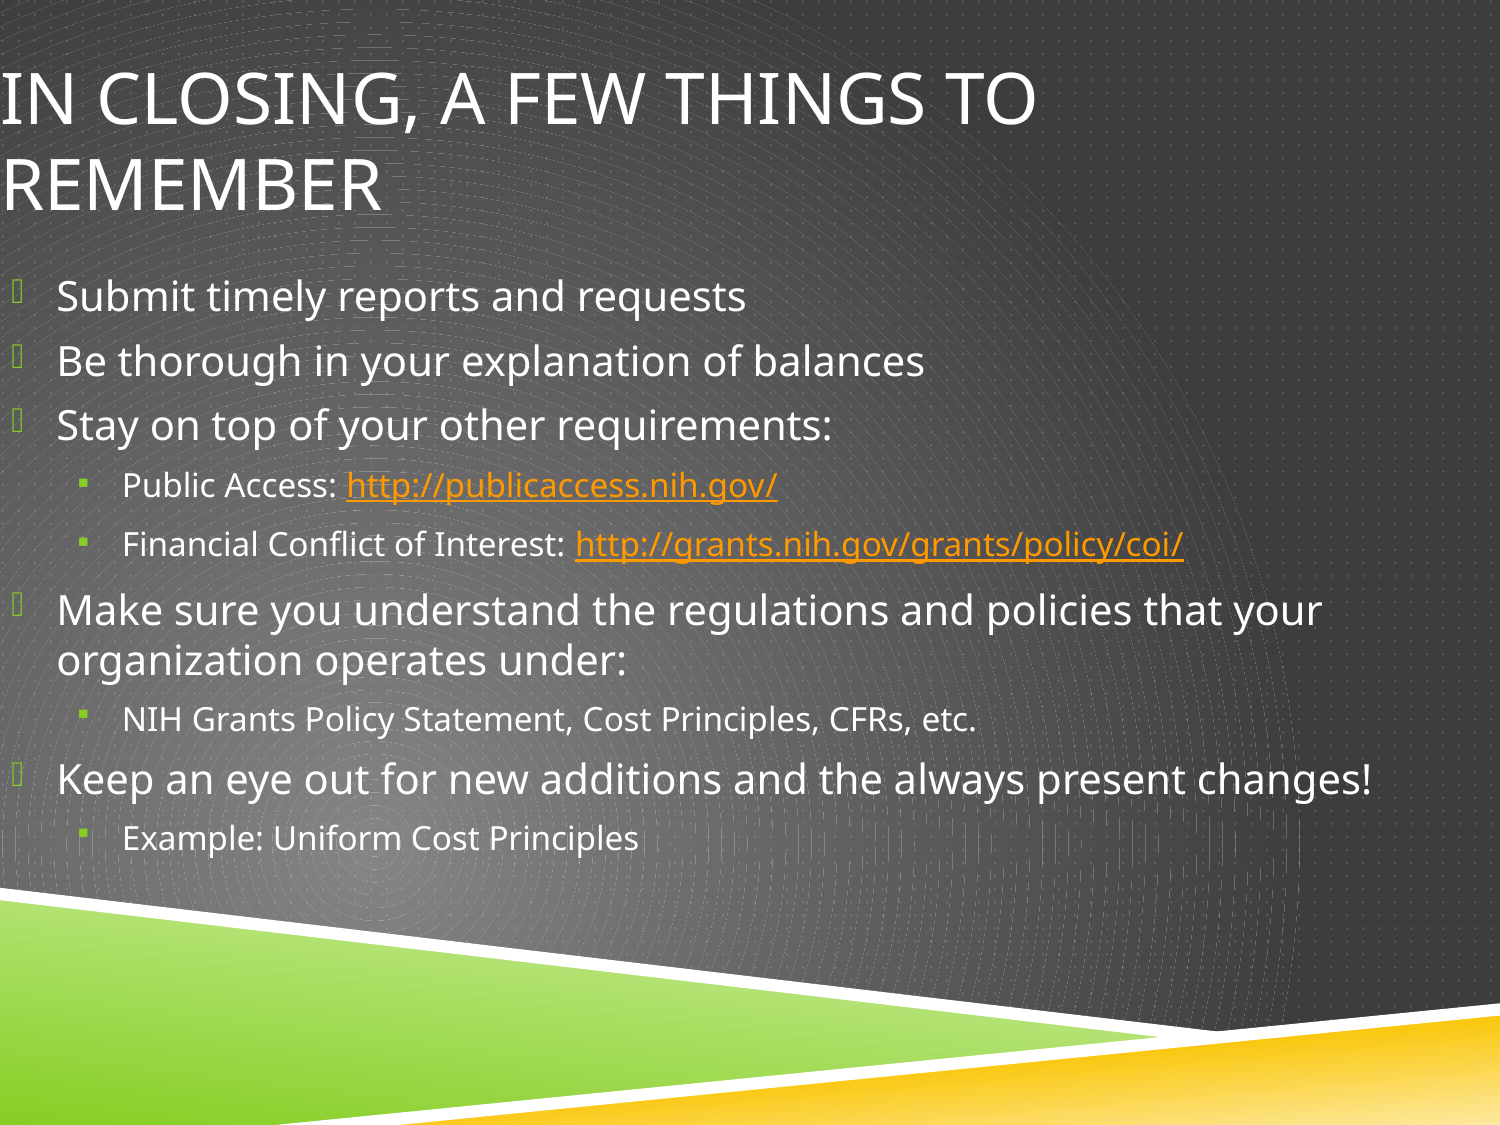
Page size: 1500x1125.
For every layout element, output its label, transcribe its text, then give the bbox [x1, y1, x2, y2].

list Submit timely reports and requests Be thorough in your explanation of balances Stay on top of your other requirements: Public Access: http://publicaccess.nih.gov/ Financial Conflict of Interest: http://grants.nih.gov/grants/policy/coi/ Make sure you understand the regulations and policies that your organization operates under: NIH Grants Policy Statement, Cost Principles, CFRs, etc. Keep an eye out for new additions and the always present changes! Example: Uniform Cost Principles [0, 262, 1388, 913]
title In closing, a few things to remember [0, 45, 1388, 233]
